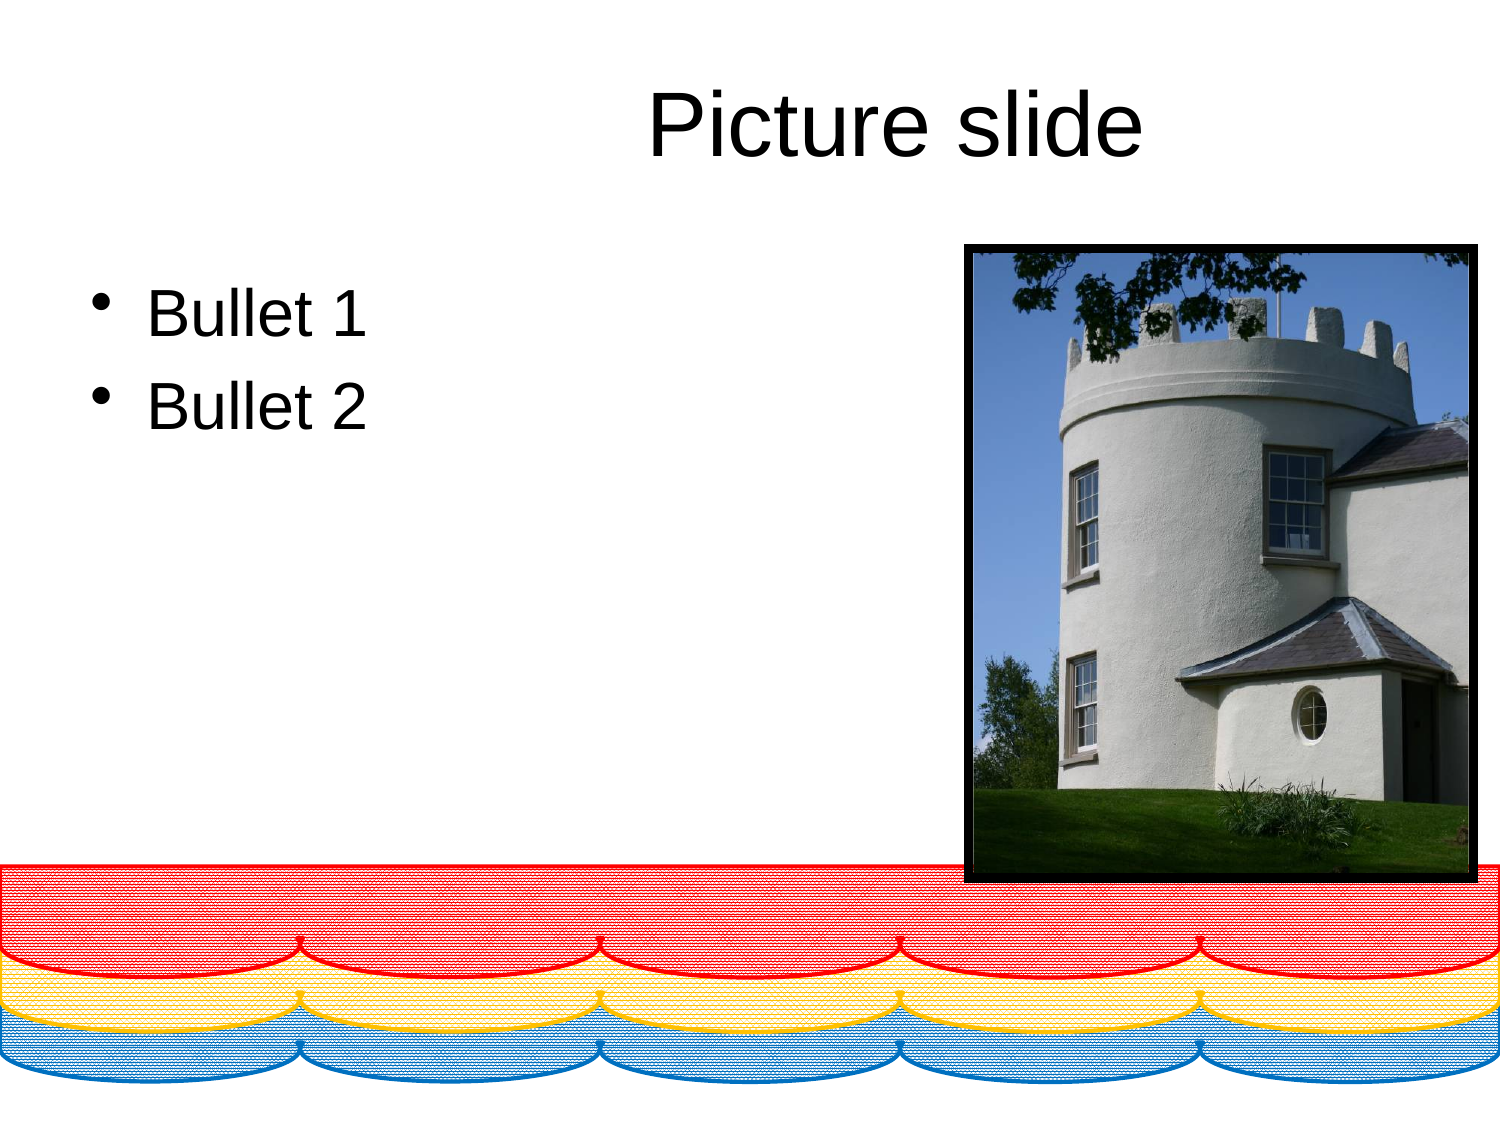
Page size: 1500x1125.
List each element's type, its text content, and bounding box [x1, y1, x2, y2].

list Bullet 1 Bullet 2 [75, 262, 736, 1005]
title Picture slide [343, 26, 1449, 215]
picture [973, 252, 1469, 874]
